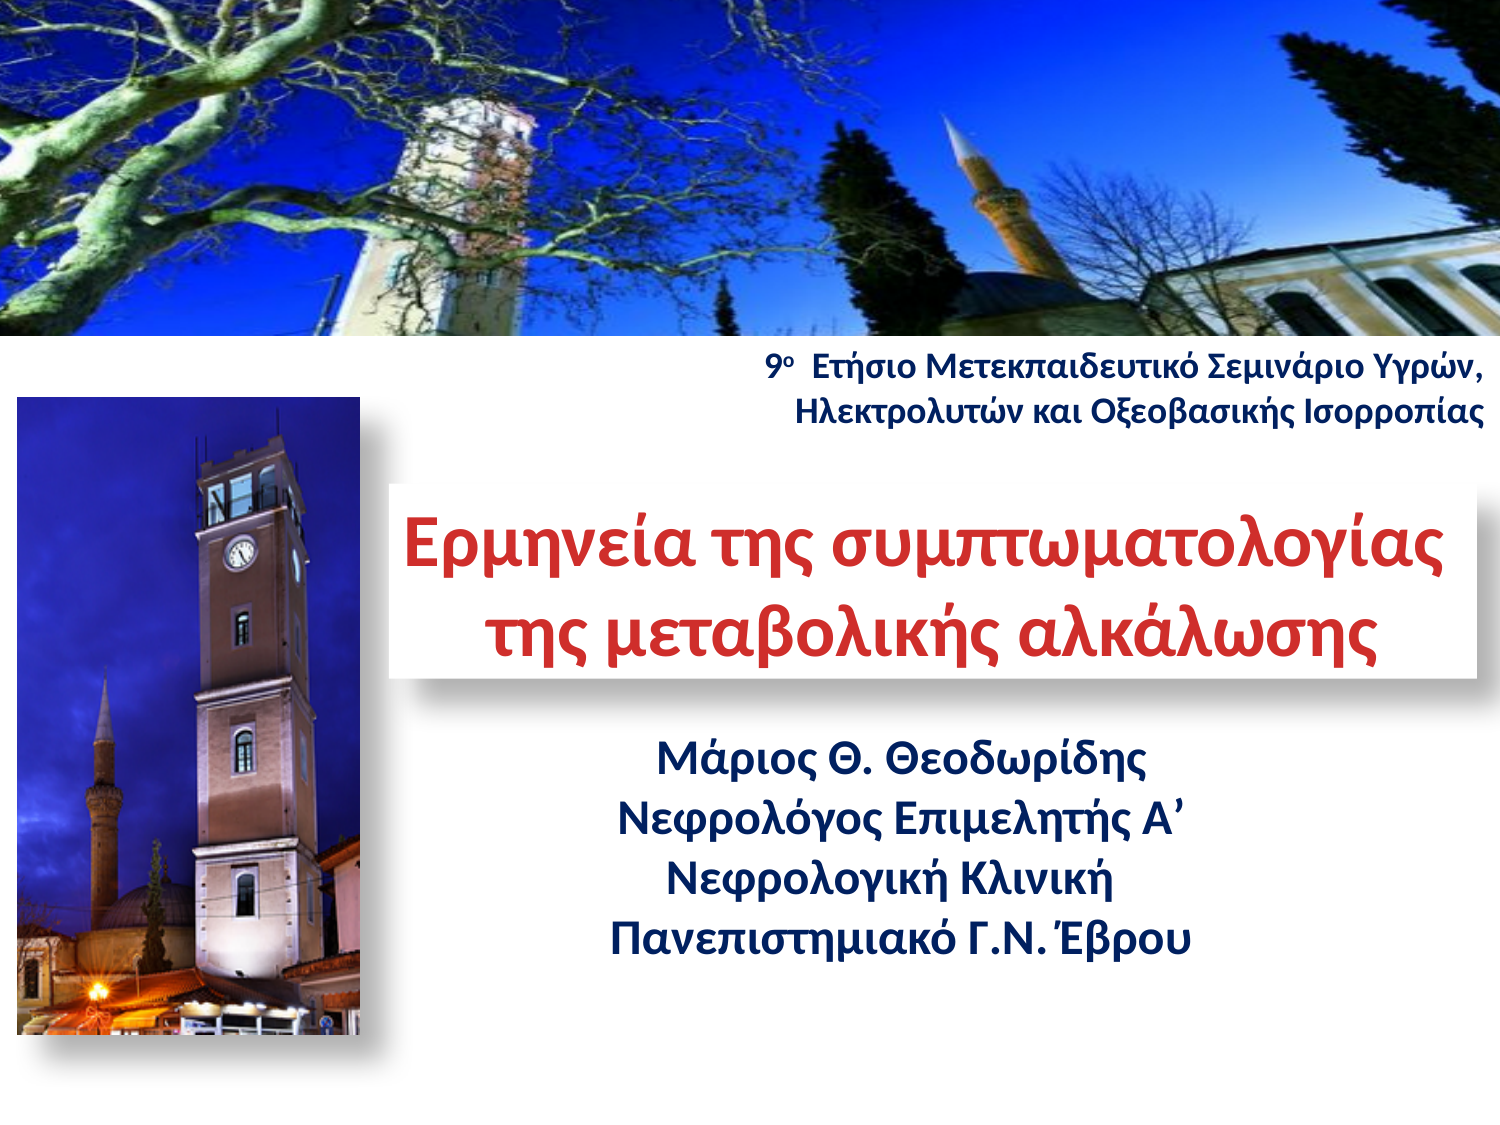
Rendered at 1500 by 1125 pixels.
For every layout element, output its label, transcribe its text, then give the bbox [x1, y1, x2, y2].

picture [0, 0, 1500, 336]
picture [16, 396, 360, 1036]
text_box 9ο Ετήσιο Μετεκπαιδευτικό Σεμινάριο Υγρών, Ηλεκτρολυτών και Οξεοβασικής Ισορροπίας [667, 343, 1500, 439]
text_box Ερμηνεία της συμπτωματολογίας της μεταβολικής αλκάλωσης [388, 483, 1477, 679]
text_box Μάριος Θ. Θεοδωρίδης Νεφρολόγος Επιμελητής Α’ Νεφρολογική Κλινική Πανεπιστημιακό Γ.Ν. Έβρου [595, 723, 1208, 973]
